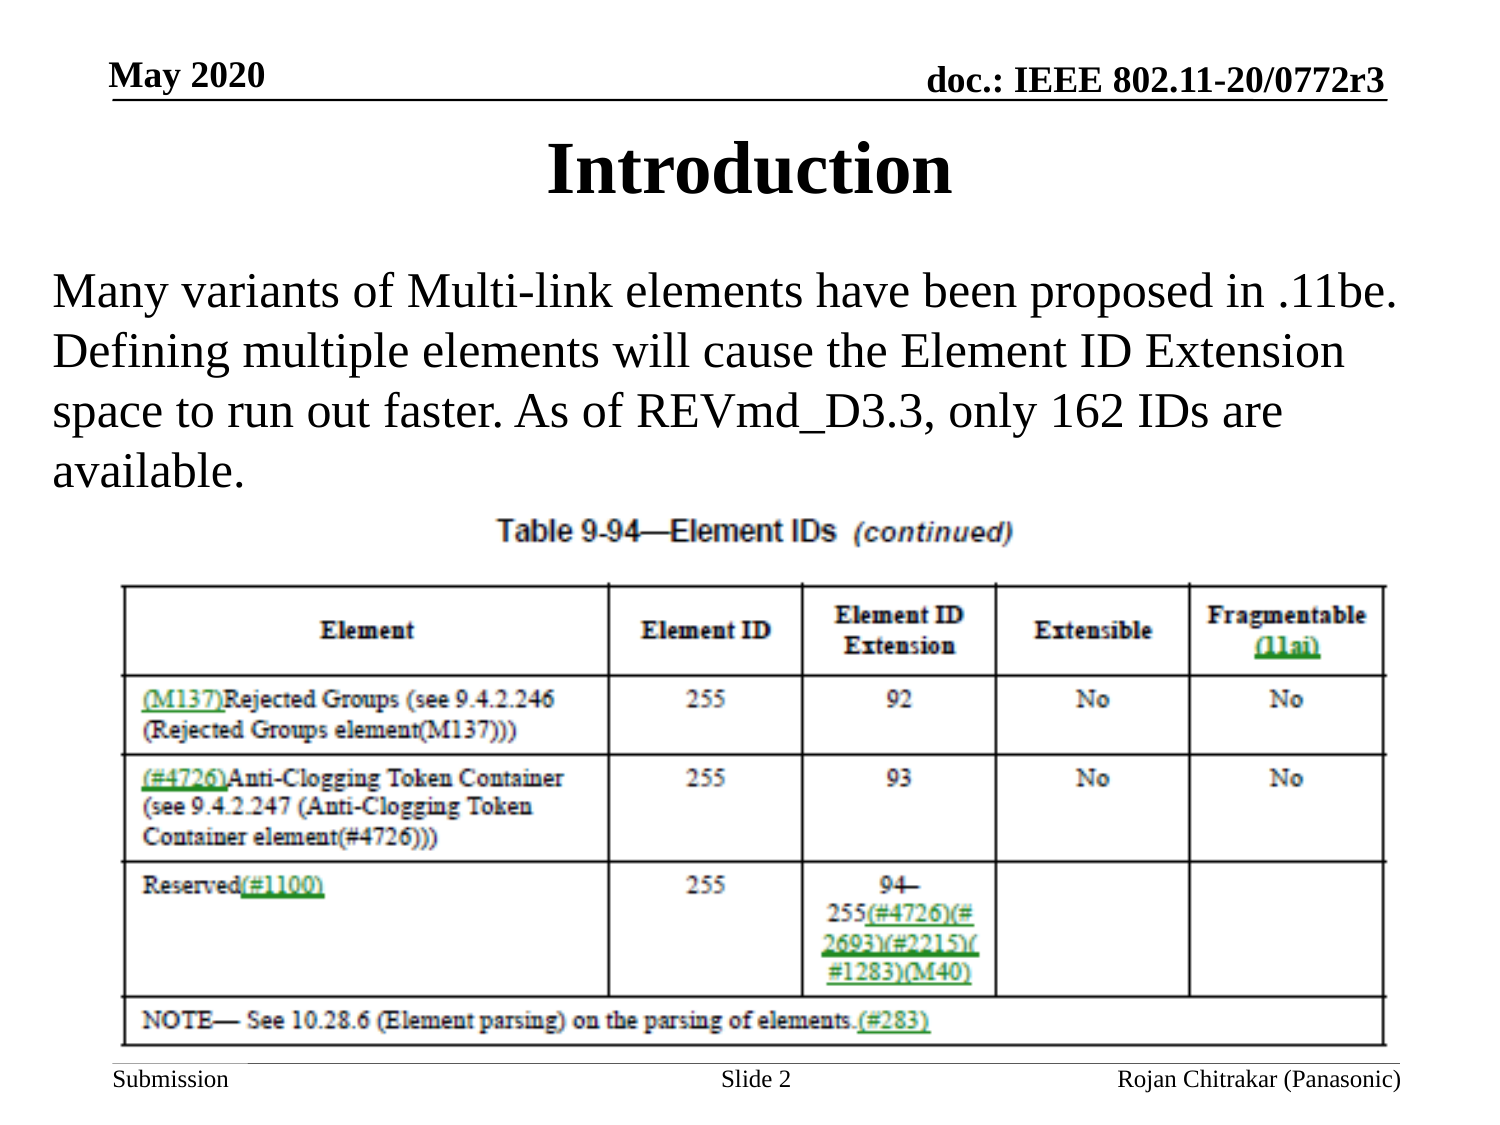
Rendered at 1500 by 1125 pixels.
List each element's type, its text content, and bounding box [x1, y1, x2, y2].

footer Rojan Chitrakar (Panasonic) [949, 1069, 1402, 1093]
text_box Many variants of Multi-link elements have been proposed in .11be. Defining multiple elements will cause the Element ID Extension space to run out faster. As of REVmd_D3.3, only 162 IDs are available. [37, 249, 1463, 505]
picture [108, 512, 1401, 1063]
slide_number Slide 2 [712, 1071, 800, 1093]
text_box Introduction [0, 111, 1500, 225]
